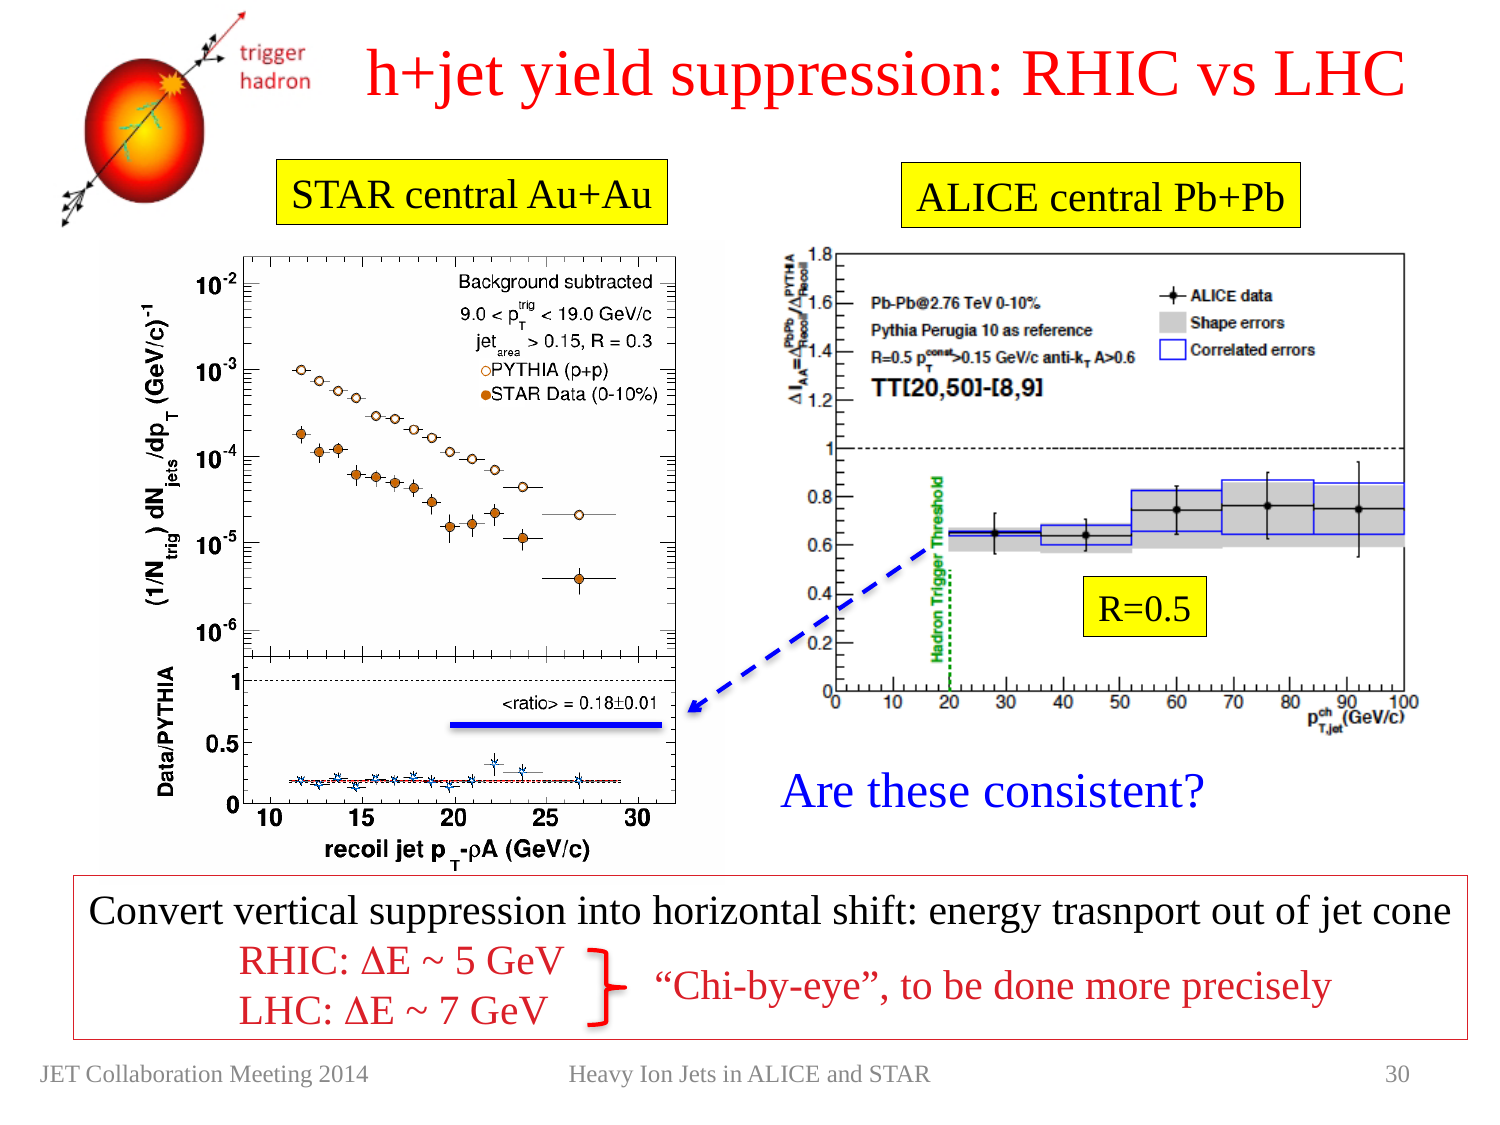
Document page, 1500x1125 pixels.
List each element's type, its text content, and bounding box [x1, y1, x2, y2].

slide_number JET Collaboration Meeting 2014 [24, 1042, 425, 1103]
title h+jet yield suppression: RHIC vs LHC [324, 0, 1463, 138]
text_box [712, 199, 1463, 763]
text_box “Chi-by-eye”, to be done more precisely [639, 950, 1348, 1015]
text_box [587, 947, 628, 1028]
text_box ALICE central Pb+Pb [901, 162, 1301, 198]
text_box Convert vertical suppression into horizontal shift: energy trasnport out of jet cone RHIC: DE ~ 5 GeV LHC: DE ~ 7 GeV [73, 875, 1468, 1040]
text_box Are these consistent? [765, 772, 1221, 825]
slide_number 30 [1074, 1042, 1425, 1103]
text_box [687, 549, 926, 713]
text_box STAR central Au+Au [327, 159, 668, 225]
footer Heavy Ion Jets in ALICE and STAR [512, 1042, 988, 1103]
picture [0, 0, 726, 886]
